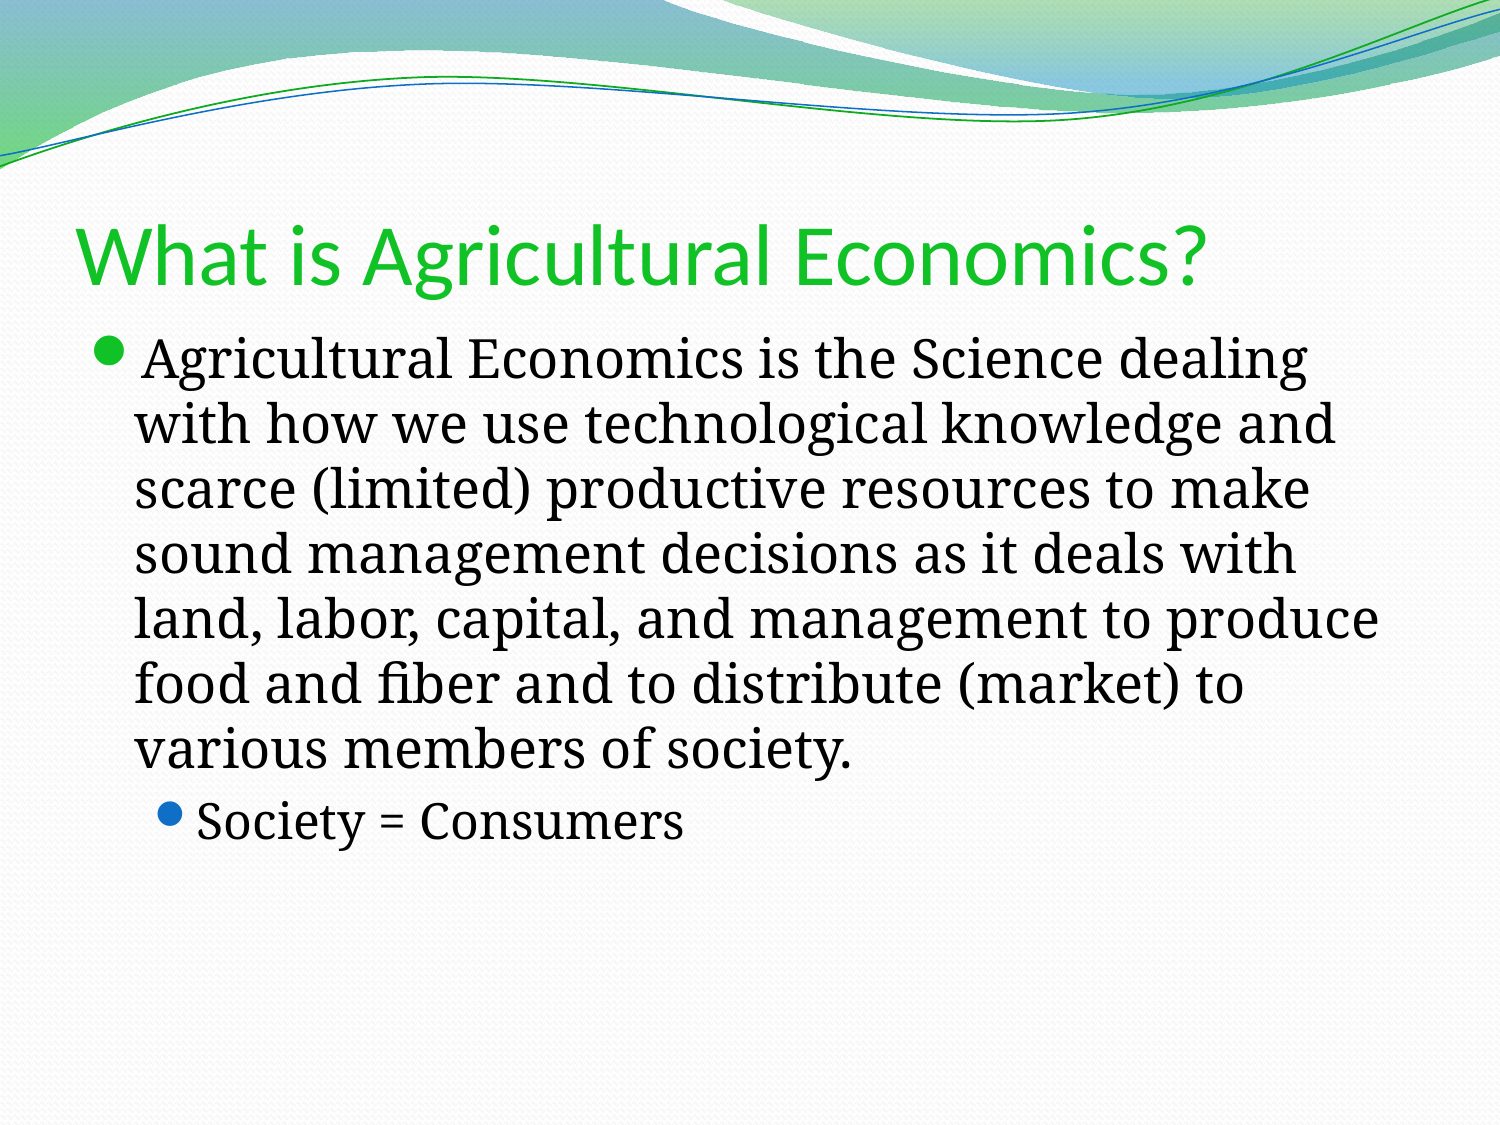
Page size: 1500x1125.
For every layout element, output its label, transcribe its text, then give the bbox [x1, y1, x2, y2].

list Agricultural Economics is the Science dealing with how we use technological knowledge and scarce (limited) productive resources to make sound management decisions as it deals with land, labor, capital, and management to produce food and fiber and to distribute (market) to various members of society. Society = Consumers [75, 317, 1425, 1038]
title What is Agricultural Economics? [75, 115, 1425, 303]
